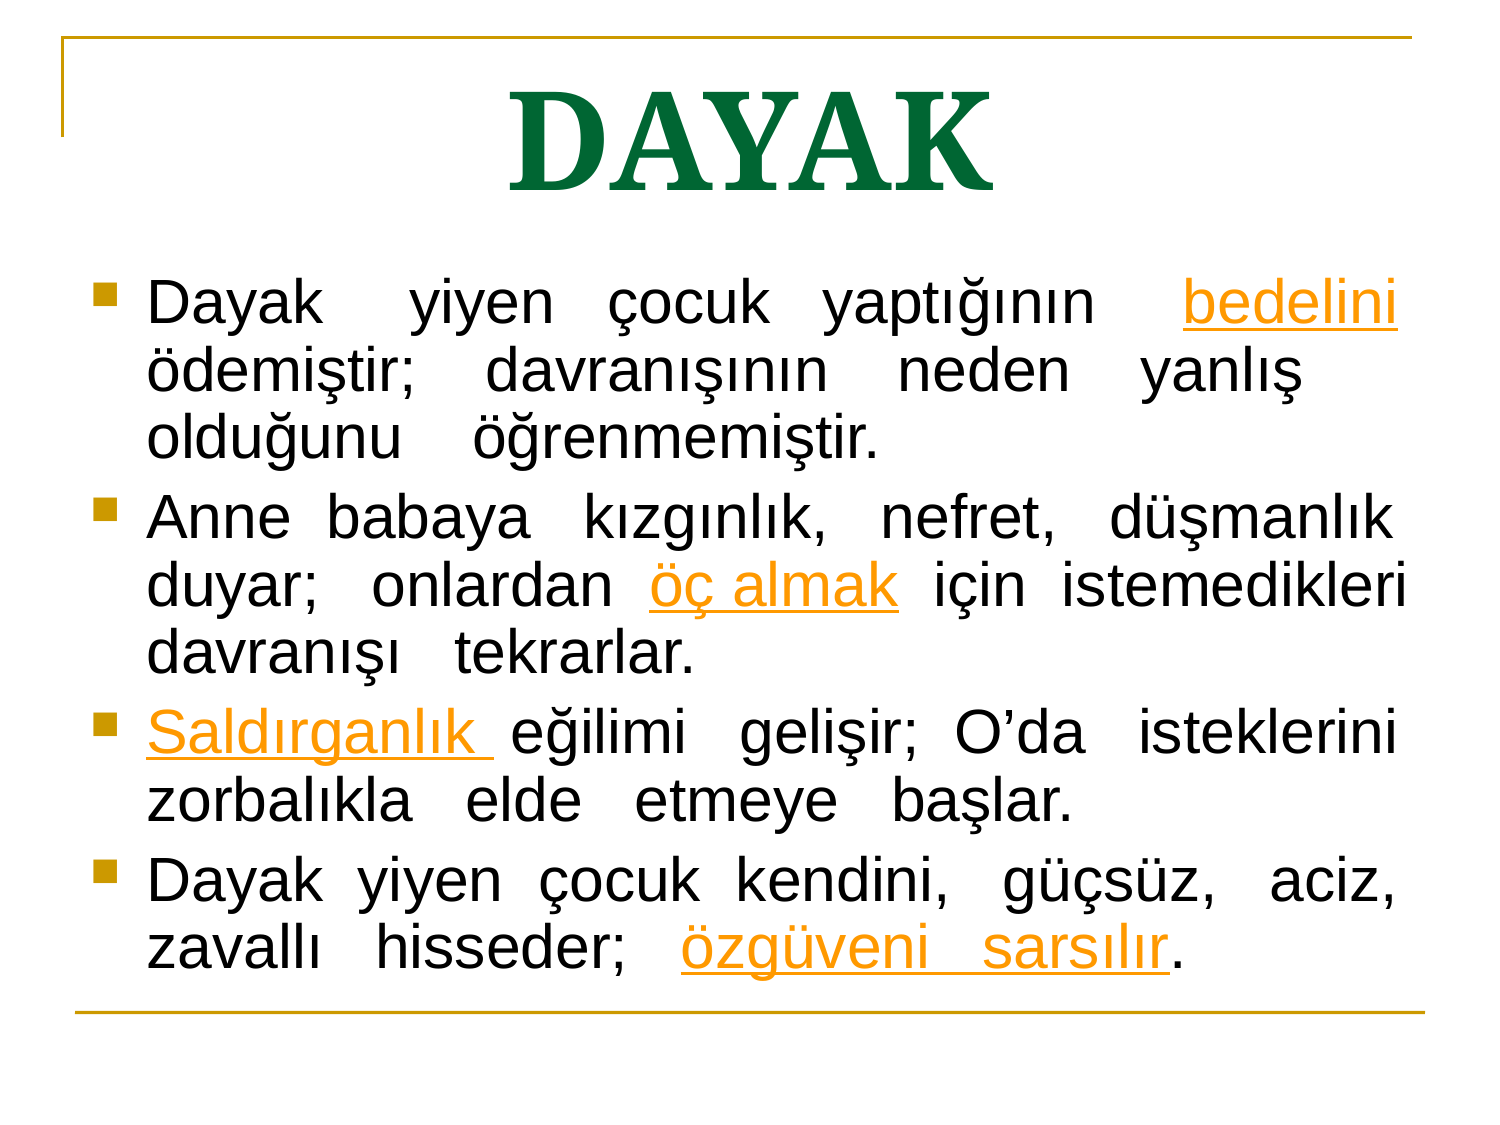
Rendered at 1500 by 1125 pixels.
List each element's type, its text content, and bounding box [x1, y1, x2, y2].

list Dayak yiyen çocuk yaptığının bedelini ödemiştir; davranışının neden yanlış olduğunu öğrenmemiştir. Anne babaya kızgınlık, nefret, düşmanlık duyar; onlardan öç almak için istemedikleri davranışı tekrarlar. Saldırganlık eğilimi gelişir; O’da isteklerini zorbalıkla elde etmeye başlar. Dayak yiyen çocuk kendini, güçsüz, aciz, zavallı hisseder; özgüveni sarsılır. [74, 262, 1426, 1006]
title DAYAK [74, 45, 1426, 233]
